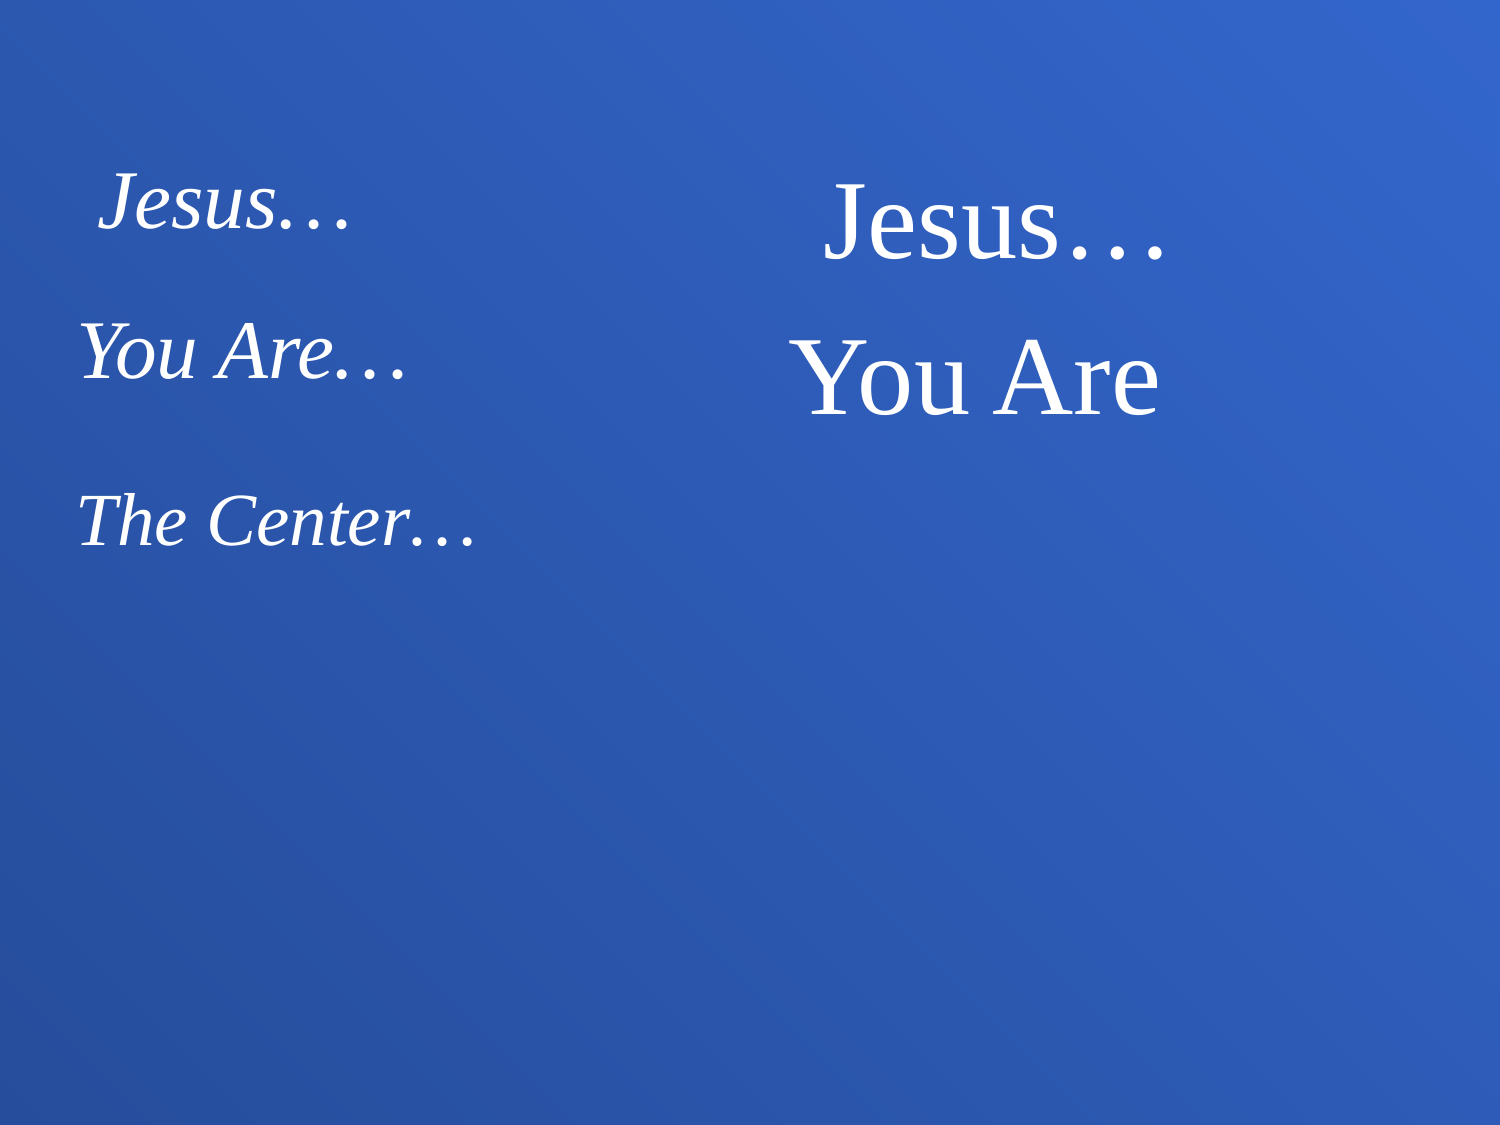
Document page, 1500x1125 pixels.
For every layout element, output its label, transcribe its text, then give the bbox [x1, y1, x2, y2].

text_box Jesus… [0, 137, 472, 253]
text_box The Center… [4, 463, 525, 569]
text_box You Are… [0, 288, 525, 403]
text_box Jesus… [549, 139, 1449, 289]
text_box You Are [525, 294, 1425, 445]
